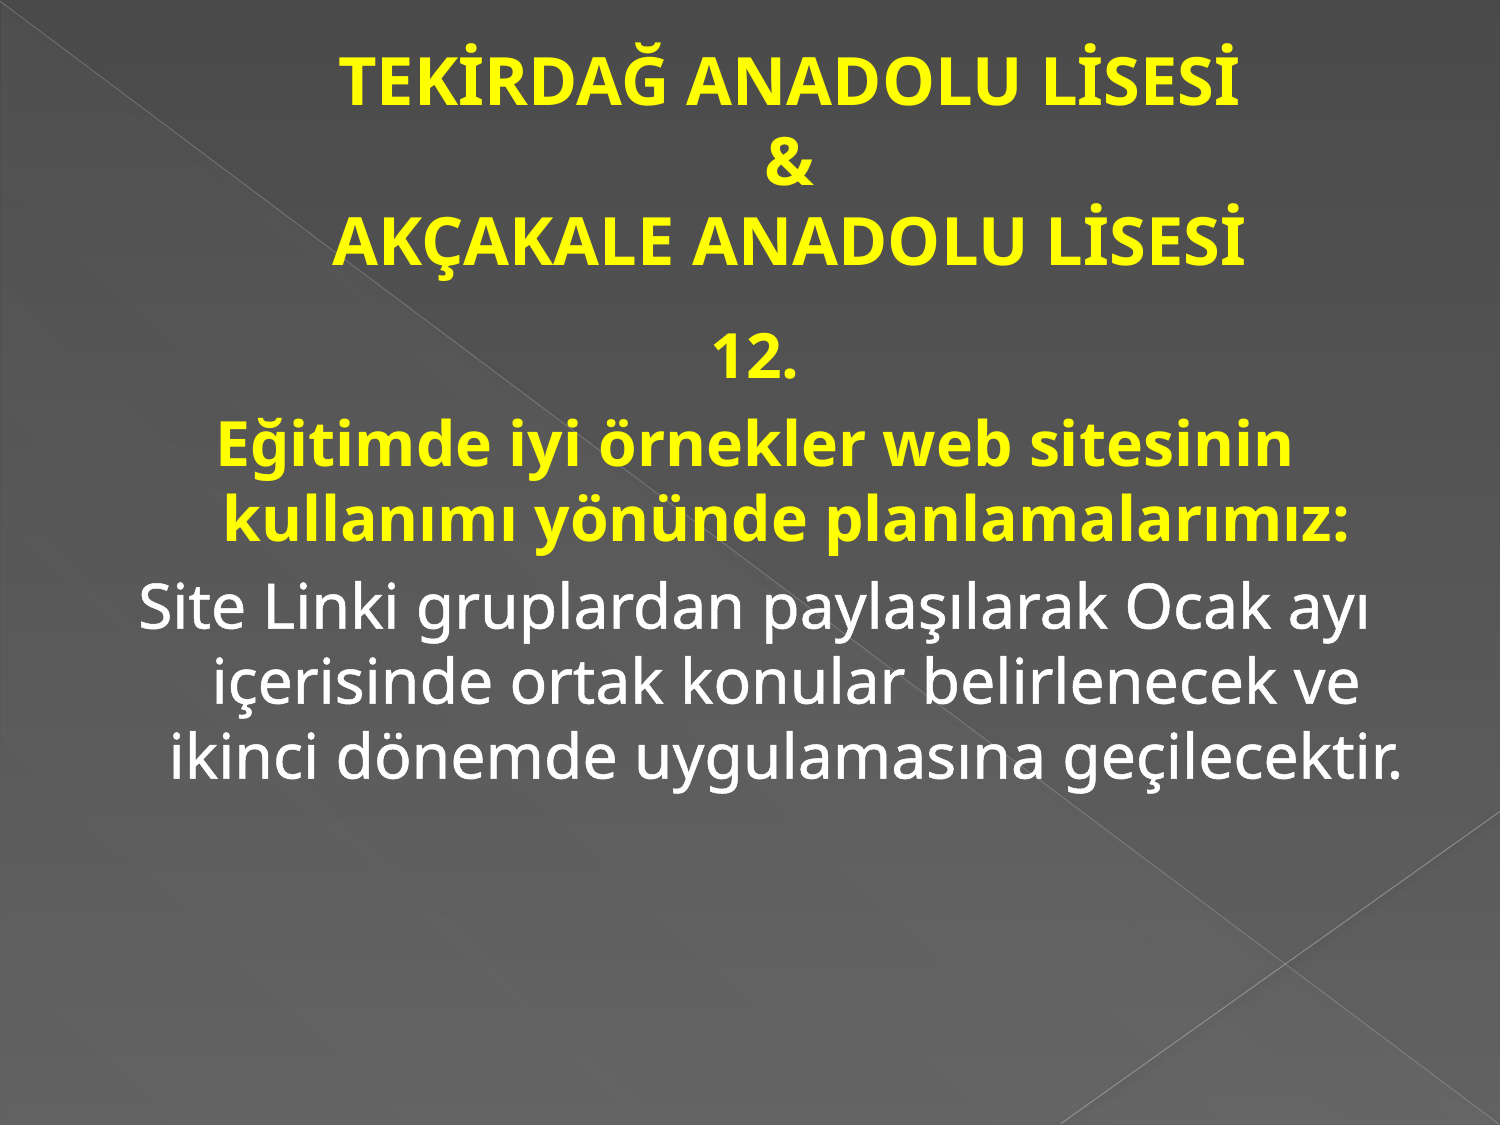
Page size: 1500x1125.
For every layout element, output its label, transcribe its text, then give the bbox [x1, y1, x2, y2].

list 12. Eğitimde iyi örnekler web sitesinin kullanımı yönünde planlamalarımız: Site Linki gruplardan paylaşılarak Ocak ayı içerisinde ortak konular belirlenecek ve ikinci dönemde uygulamasına geçilecektir. [75, 308, 1425, 1059]
title TEKİRDAĞ ANADOLU LİSESİ & AKÇAKALE ANADOLU LİSESİ [75, 43, 1425, 274]
